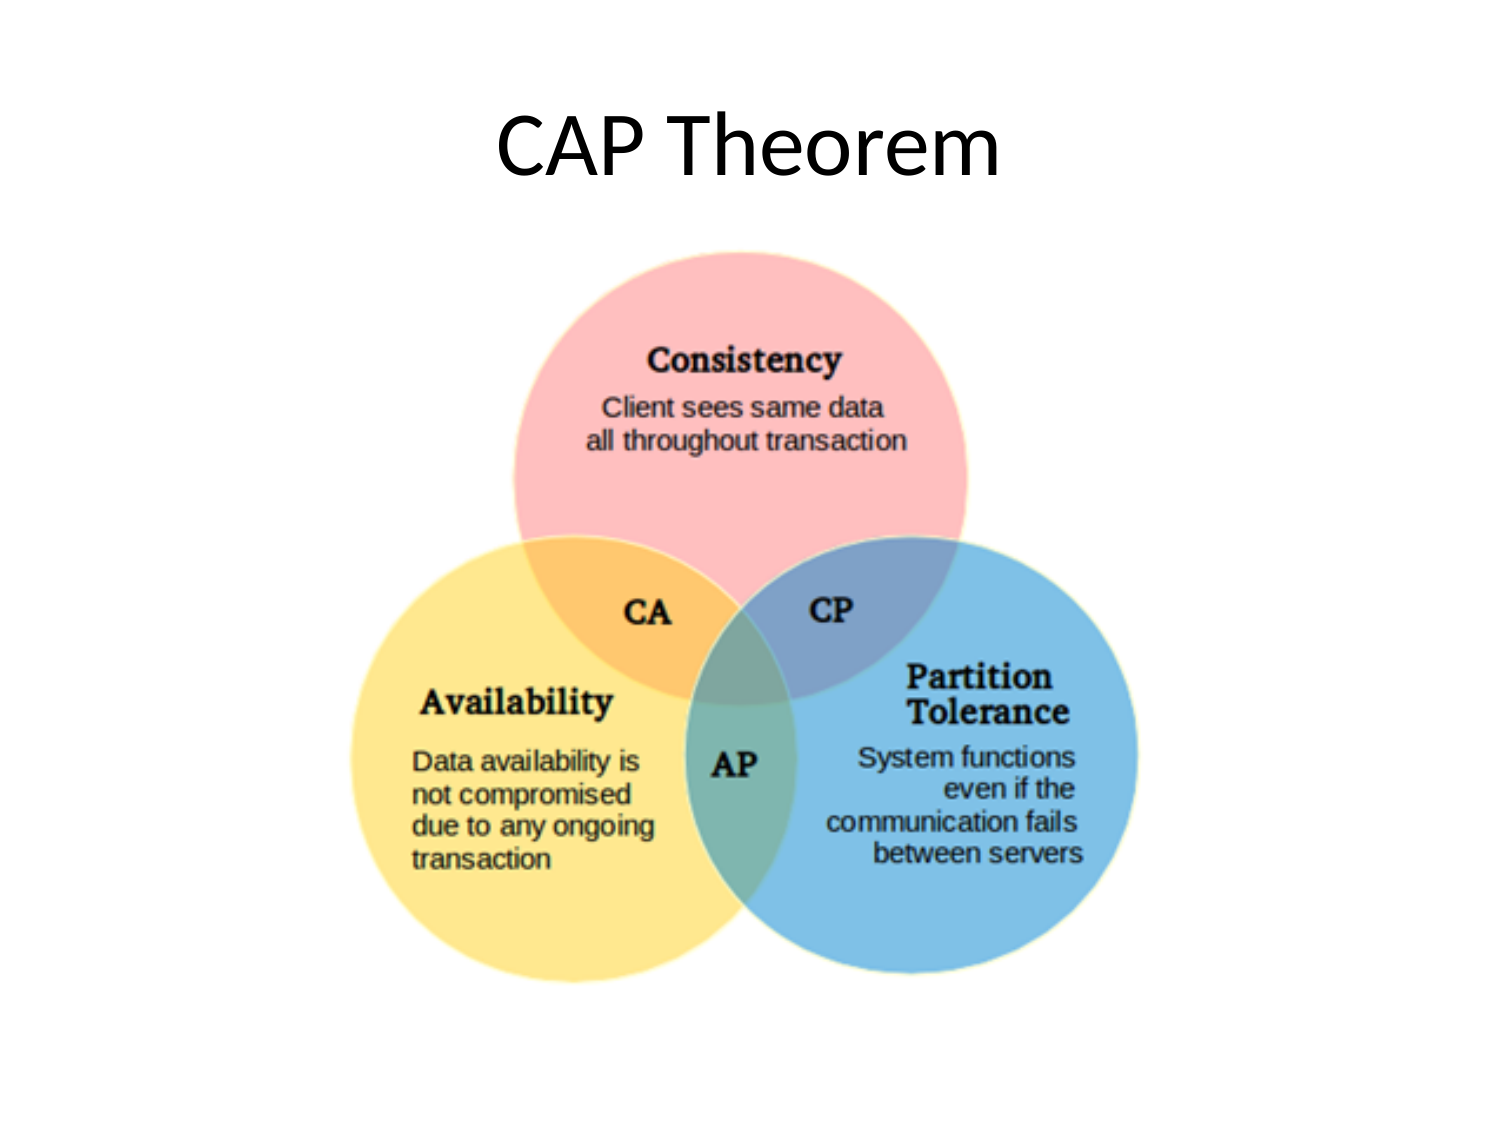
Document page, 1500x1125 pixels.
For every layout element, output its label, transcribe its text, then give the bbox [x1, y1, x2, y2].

picture [301, 232, 1182, 1014]
title CAP Theorem [75, 45, 1425, 233]
